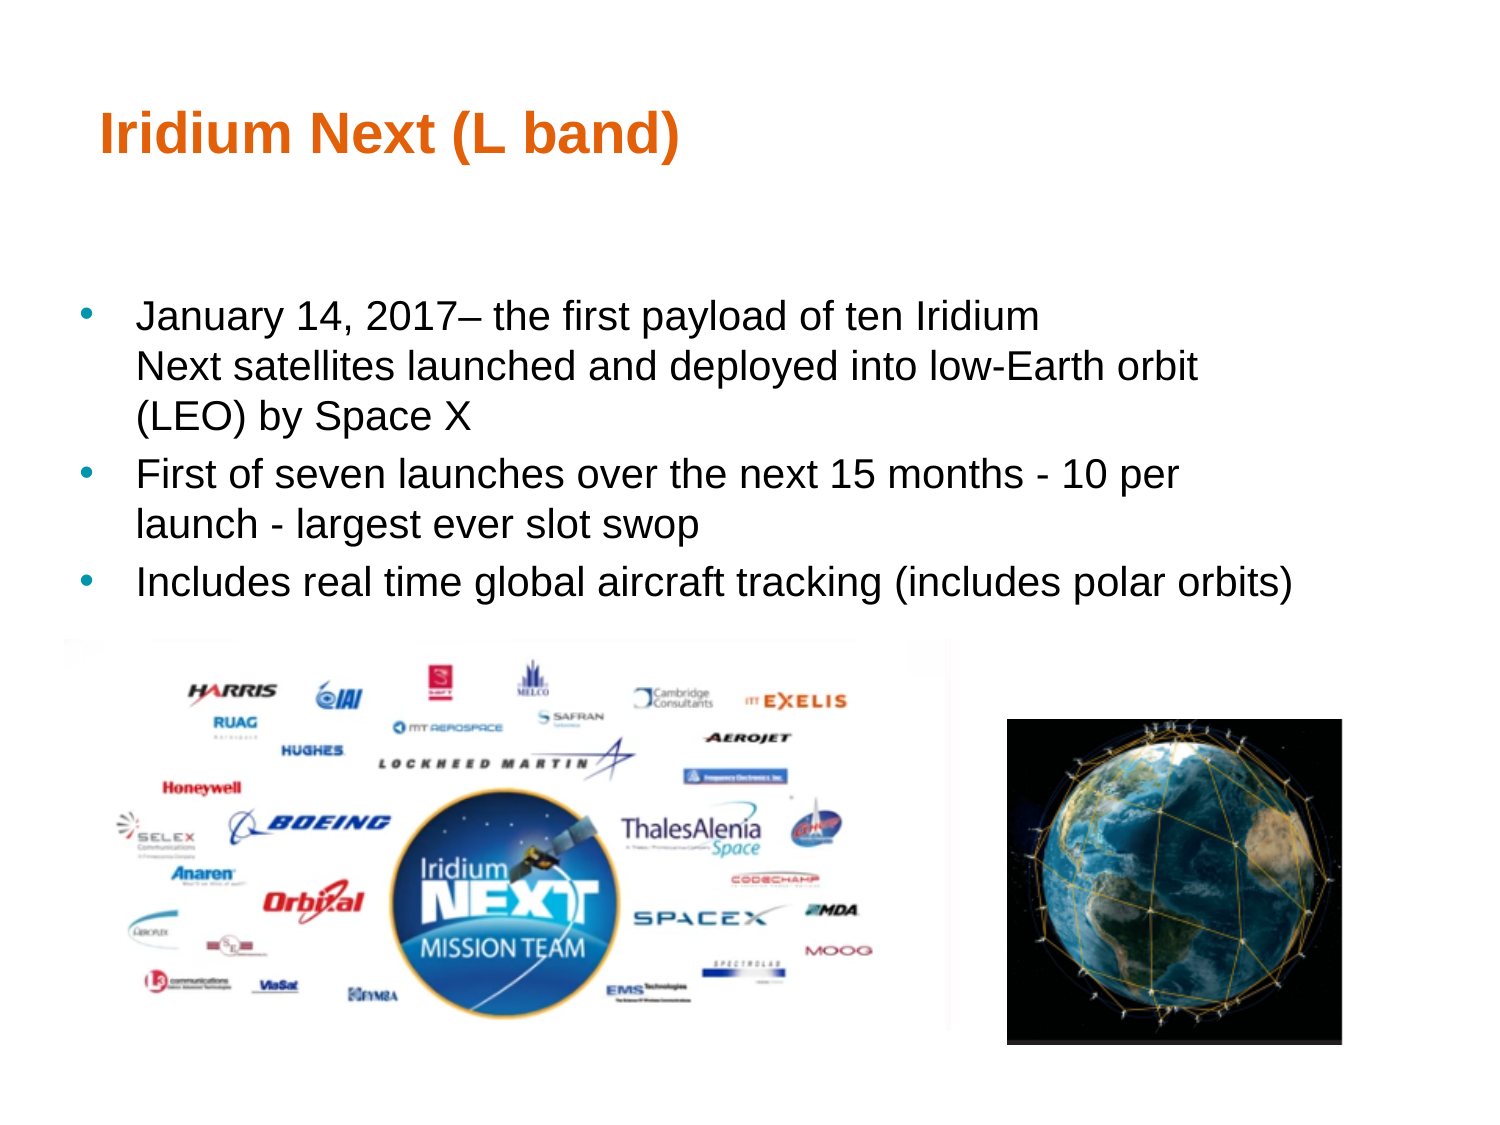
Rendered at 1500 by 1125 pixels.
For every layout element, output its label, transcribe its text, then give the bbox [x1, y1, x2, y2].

list January 14, 2017– the first payload of ten Iridium Next satellites launched and deployed into low-Earth orbit (LEO) by Space X First of seven launches over the next 15 months - 10 per launch - largest ever slot swop Includes real time global aircraft tracking (includes polar orbits) [64, 280, 1314, 924]
title Iridium Next (L band) [83, 97, 1471, 173]
picture [1006, 719, 1347, 1045]
picture [64, 639, 951, 1031]
